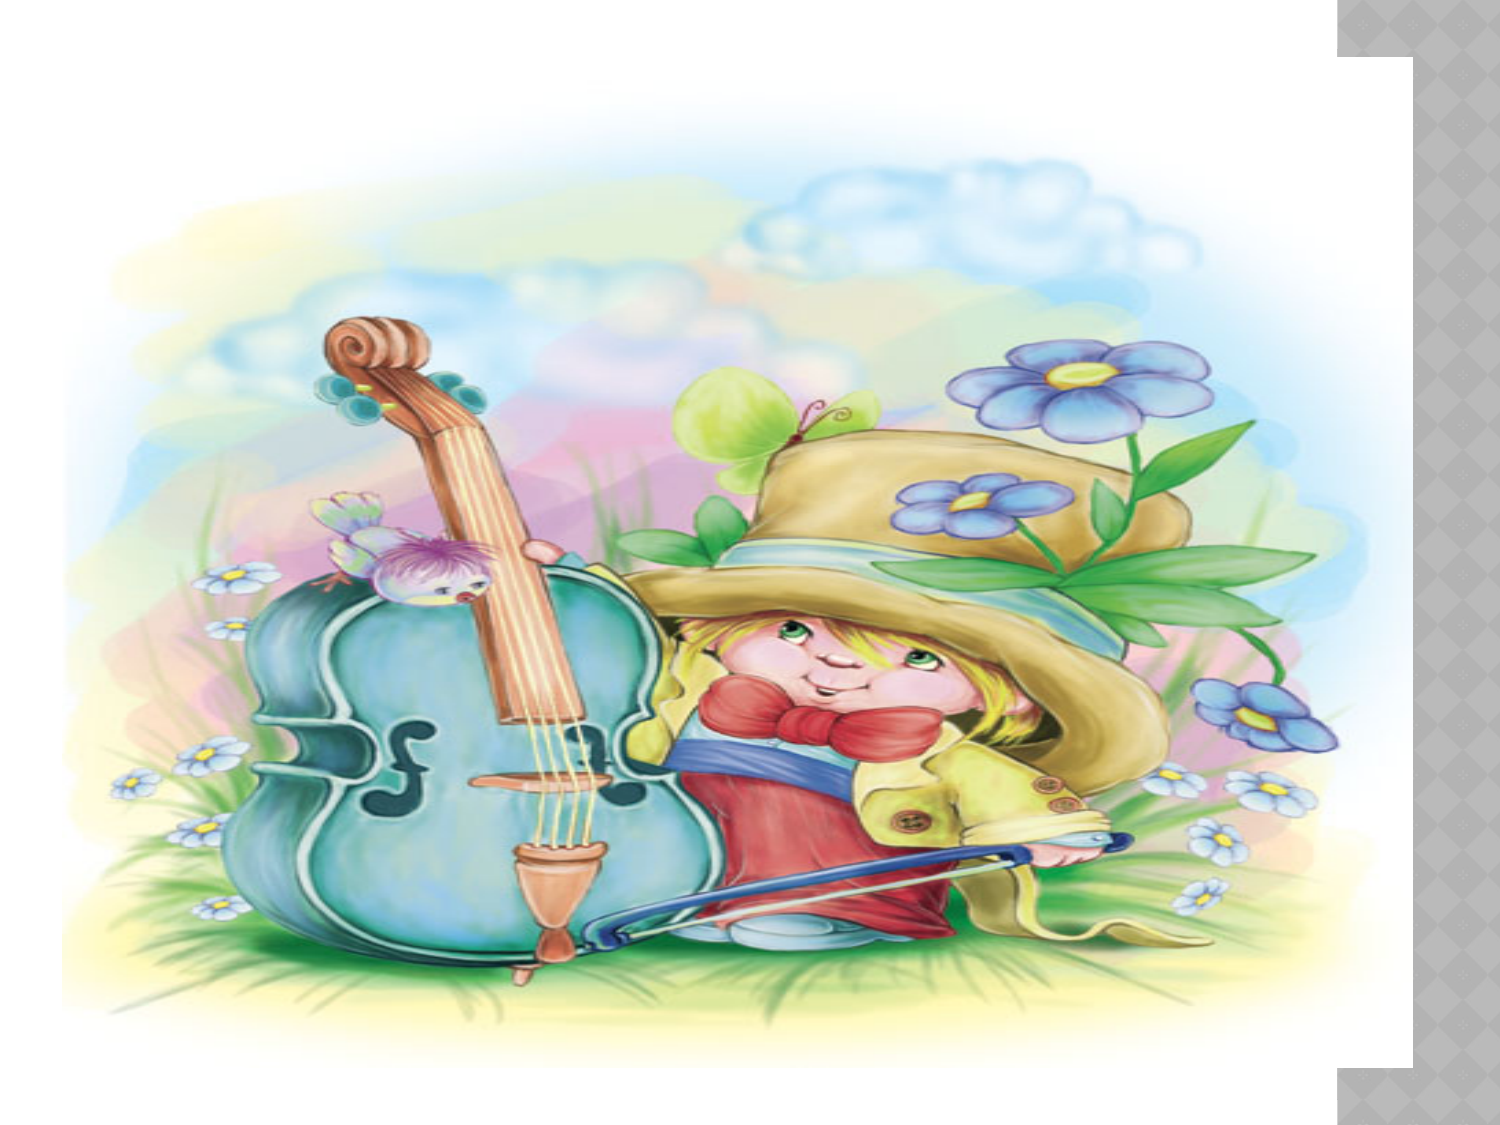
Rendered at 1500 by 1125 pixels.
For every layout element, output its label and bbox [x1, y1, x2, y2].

picture [61, 57, 1413, 1068]
